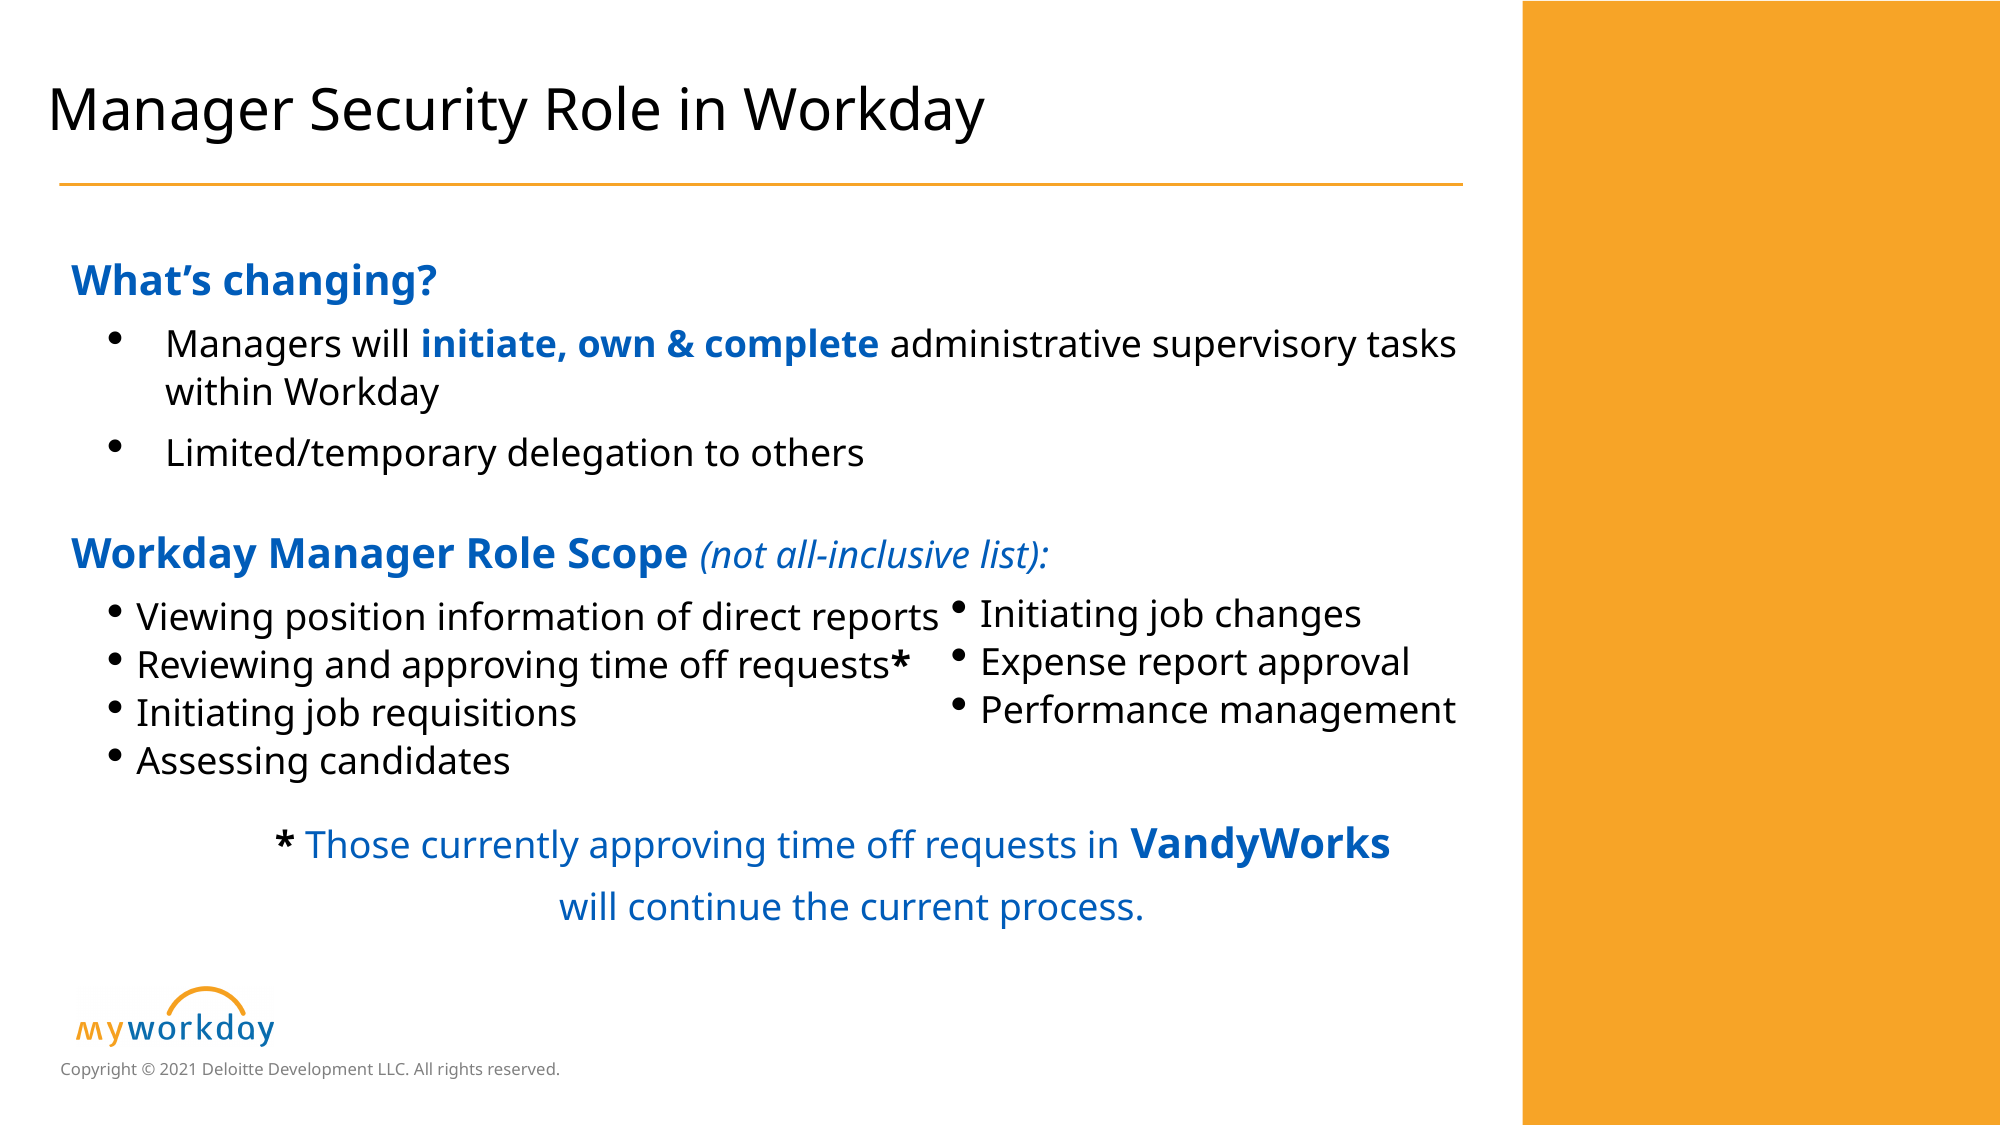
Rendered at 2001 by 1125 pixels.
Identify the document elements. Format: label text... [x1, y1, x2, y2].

title Manager Security Role in Workday [47, 72, 1452, 198]
list What’s changing? Managers will initiate, own & complete administrative supervisory tasks within Workday Limited/temporary delegation to others Workday Manager Role Scope (not all-inclusive list): Viewing position information of direct reports Reviewing and approving time off requests* Initiating job requisitions Assessing candidates * Those currently approving time off requests in VandyWorks will continue the current process. [71, 250, 1558, 1085]
text_box Initiating job changes Expense report approval Performance management [915, 578, 1573, 854]
